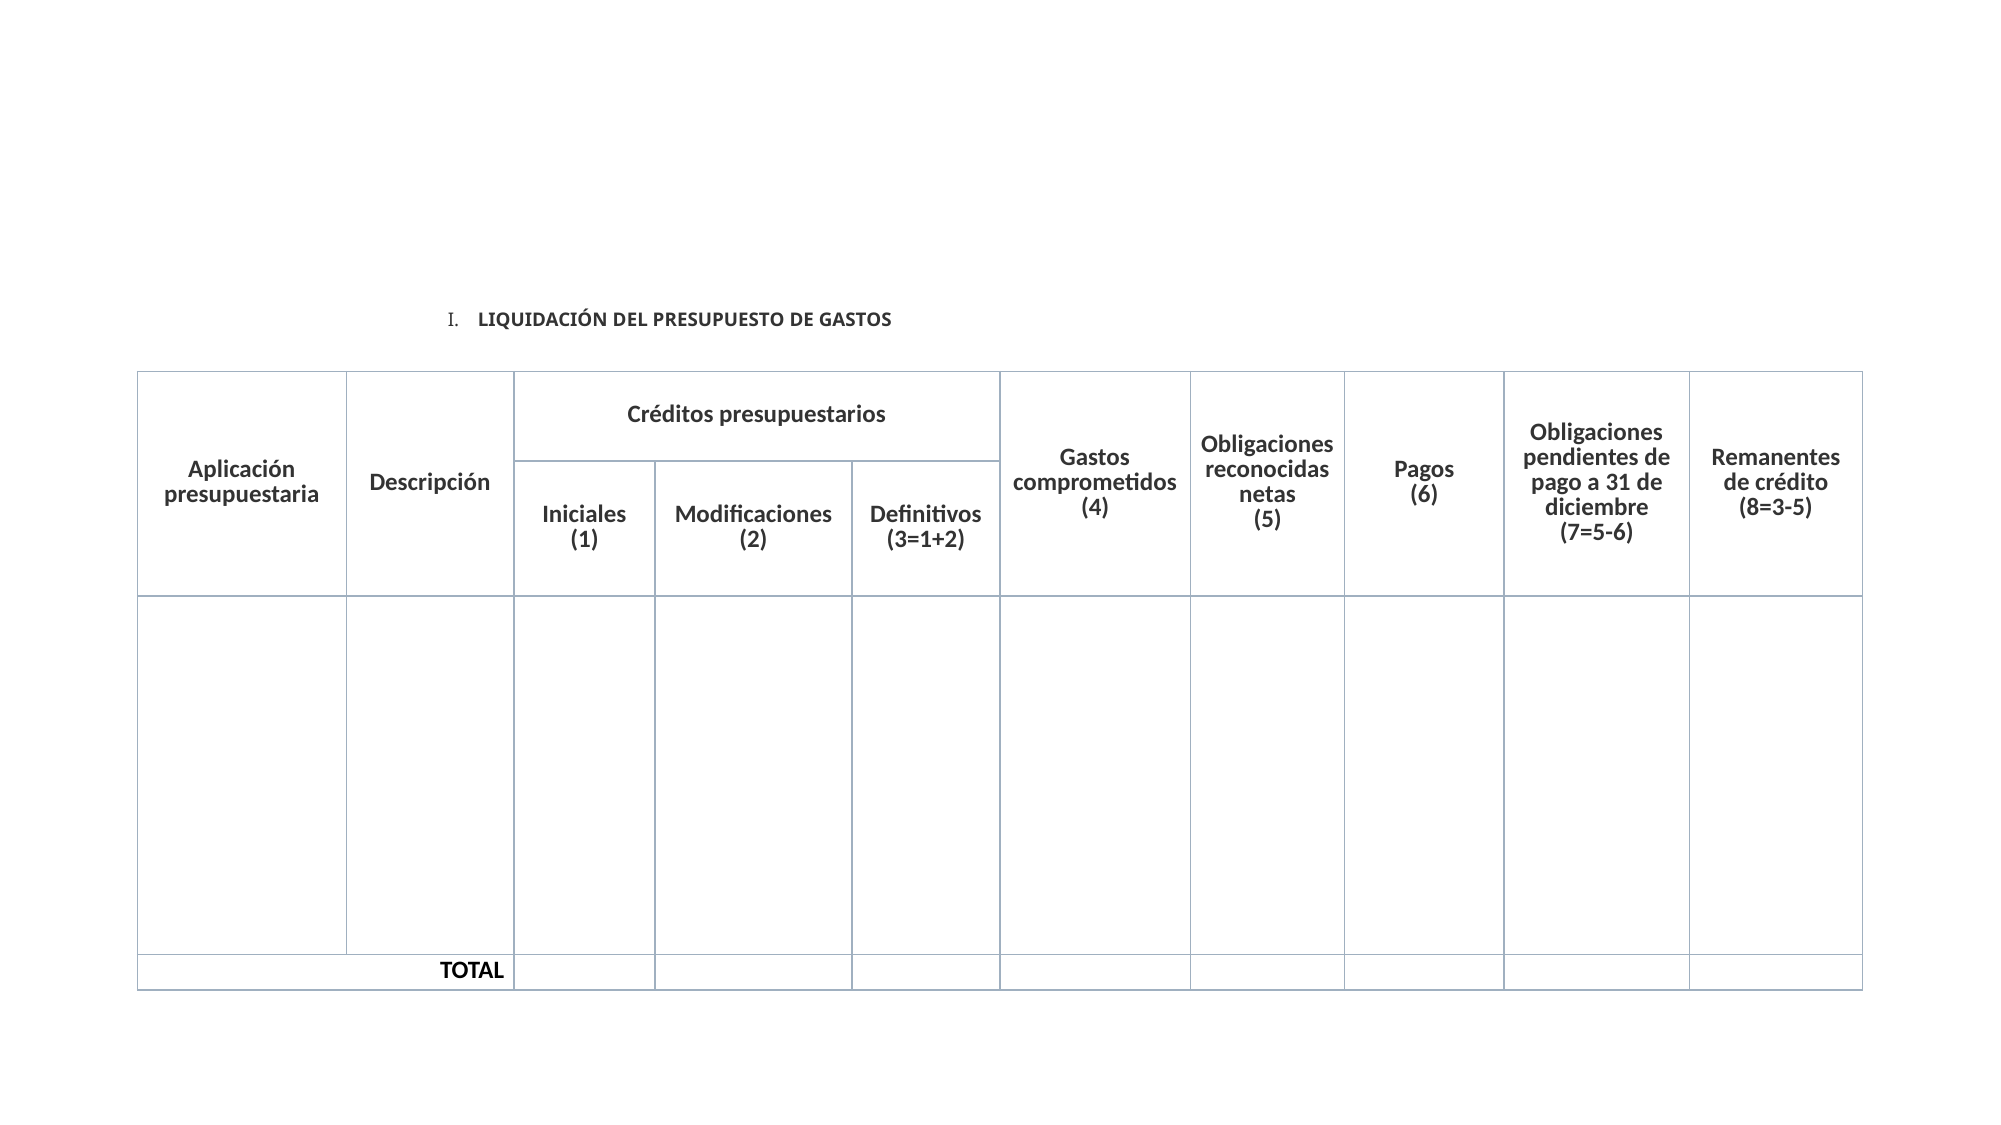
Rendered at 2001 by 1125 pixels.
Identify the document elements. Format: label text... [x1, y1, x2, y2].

table_cell [1001, 955, 1190, 989]
table_cell TOTAL [138, 955, 513, 989]
table_header Obligaciones reconocidas netas (5) [1191, 372, 1344, 595]
table_cell Iniciales (1) [515, 462, 654, 595]
table_header Créditos presupuestarios [515, 372, 999, 460]
table_cell [656, 597, 851, 954]
table_cell [138, 597, 346, 954]
table_cell [1345, 955, 1503, 989]
table_cell Definitivos (3=1+2) [853, 462, 999, 595]
table_header Obligaciones pendientes de pago a 31 de diciembre (7=5-6) [1505, 372, 1689, 595]
table_header Pagos (6) [1345, 372, 1503, 595]
table_header Aplicación presupuestaria [138, 372, 346, 595]
table_cell Modificaciones (2) [656, 462, 851, 595]
table_cell [1345, 597, 1503, 954]
table_cell [1191, 955, 1344, 989]
table_cell [1505, 955, 1689, 989]
table_cell [853, 955, 999, 989]
table_cell [1505, 597, 1689, 954]
table_cell [853, 597, 999, 954]
table_header Descripción [347, 372, 513, 595]
table_cell [1191, 597, 1344, 954]
table_cell [347, 597, 513, 954]
table_cell [1690, 597, 1862, 954]
table_cell [1001, 597, 1190, 954]
text_box I. LIQUIDACIÓN DEL PRESUPUESTO DE GASTOS [154, 300, 1185, 338]
table_header Remanentes de crédito (8=3-5) [1690, 372, 1862, 595]
table_cell [1690, 955, 1862, 989]
table_header Gastos comprometidos (4) [1001, 372, 1190, 595]
table_cell [515, 597, 654, 954]
table_cell [515, 955, 654, 989]
table_cell [656, 955, 851, 989]
